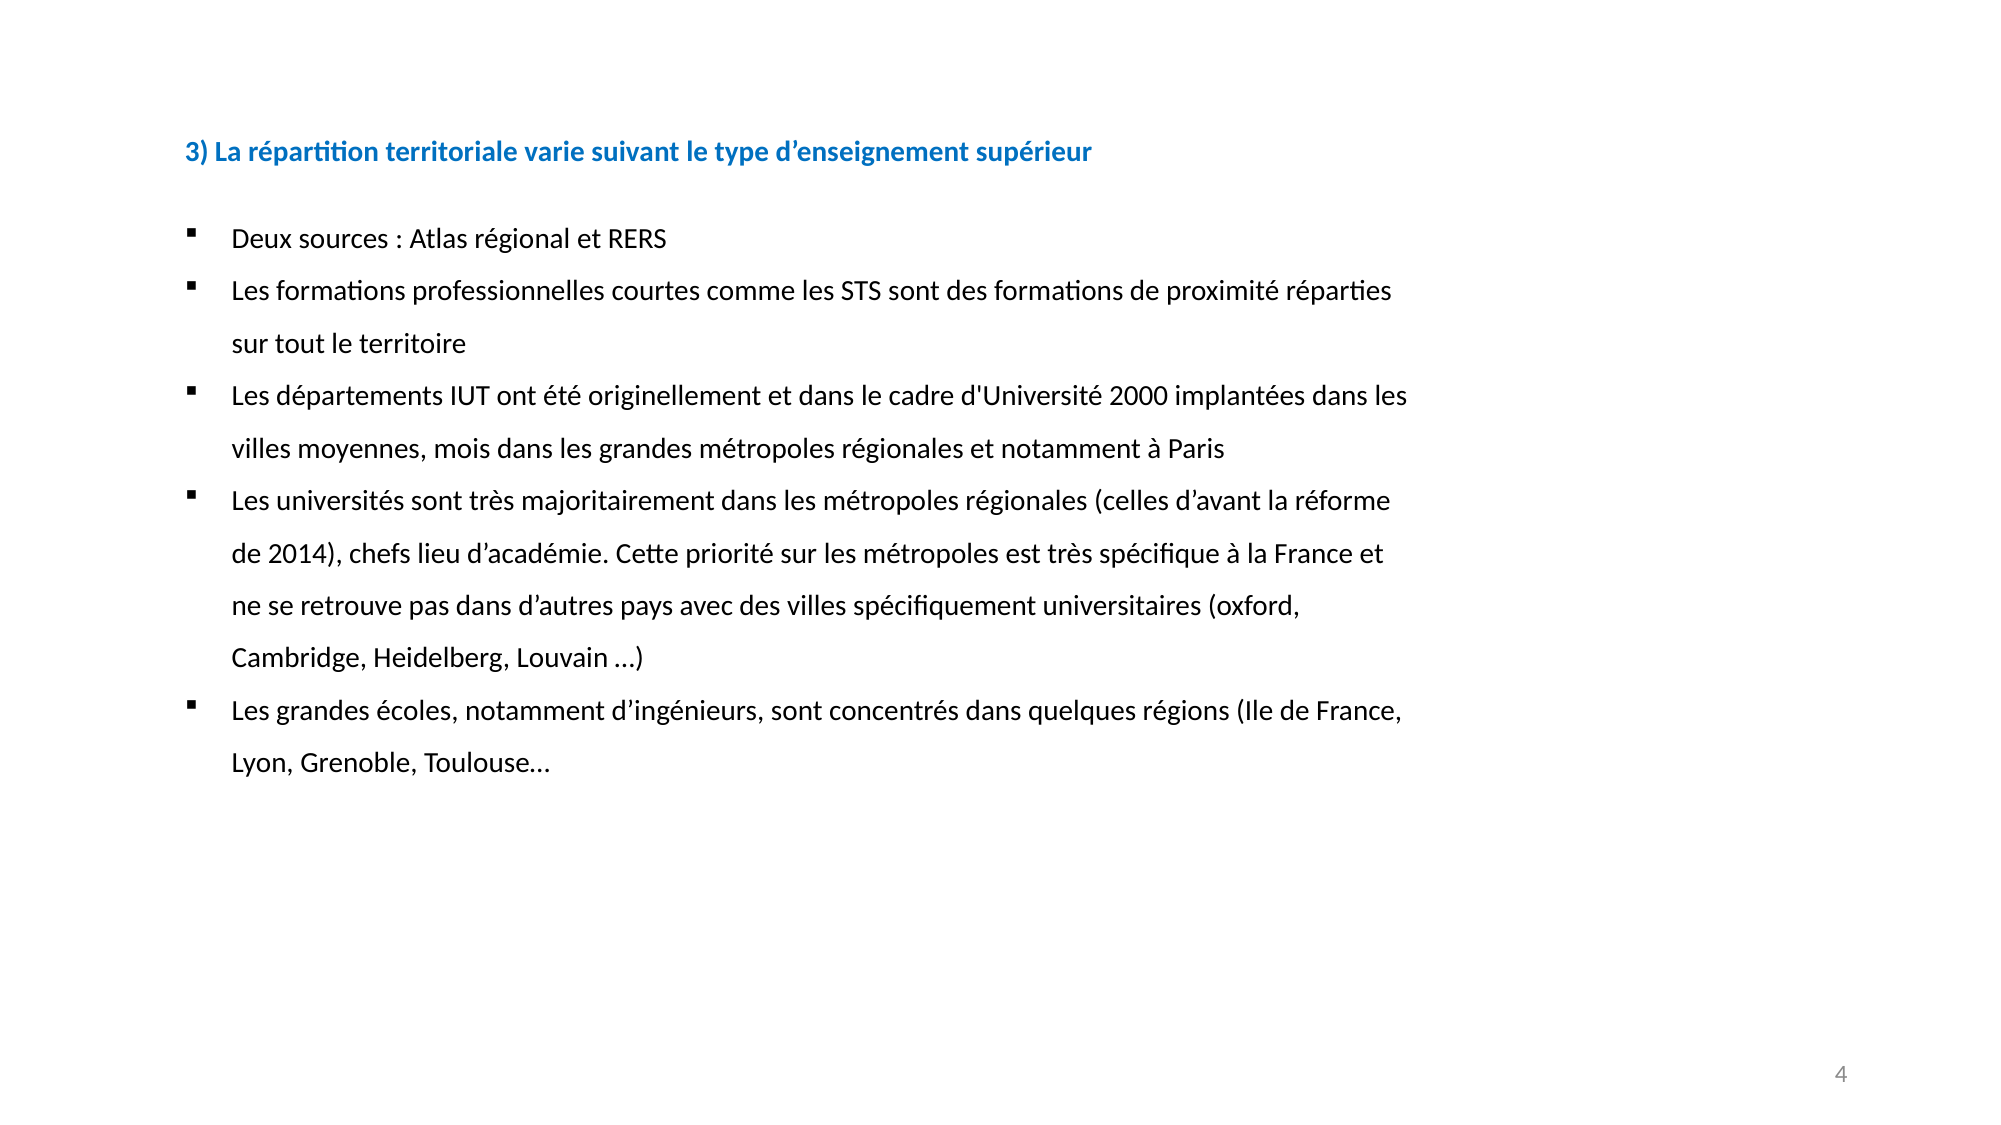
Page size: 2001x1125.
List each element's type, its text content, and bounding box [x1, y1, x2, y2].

text_box 3) La répartition territoriale varie suivant le type d’enseignement supérieur Deux sources : Atlas régional et RERS Les formations professionnelles courtes comme les STS sont des formations de proximité réparties sur tout le territoire Les départements IUT ont été originellement et dans le cadre d'Université 2000 implantées dans les villes moyennes, mois dans les grandes métropoles régionales et notamment à Paris Les universités sont très majoritairement dans les métropoles régionales (celles d’avant la réforme de 2014), chefs lieu d’académie. Cette priorité sur les métropoles est très spécifique à la France et ne se retrouve pas dans d’autres pays avec des villes spécifiquement universitaires (oxford, Cambridge, Heidelberg, Louvain …) Les grandes écoles, notamment d’ingénieurs, sont concentrés dans quelques régions (Ile de France, Lyon, Grenoble, Toulouse… [170, 124, 1436, 831]
slide_number 4 [1412, 1042, 1863, 1103]
